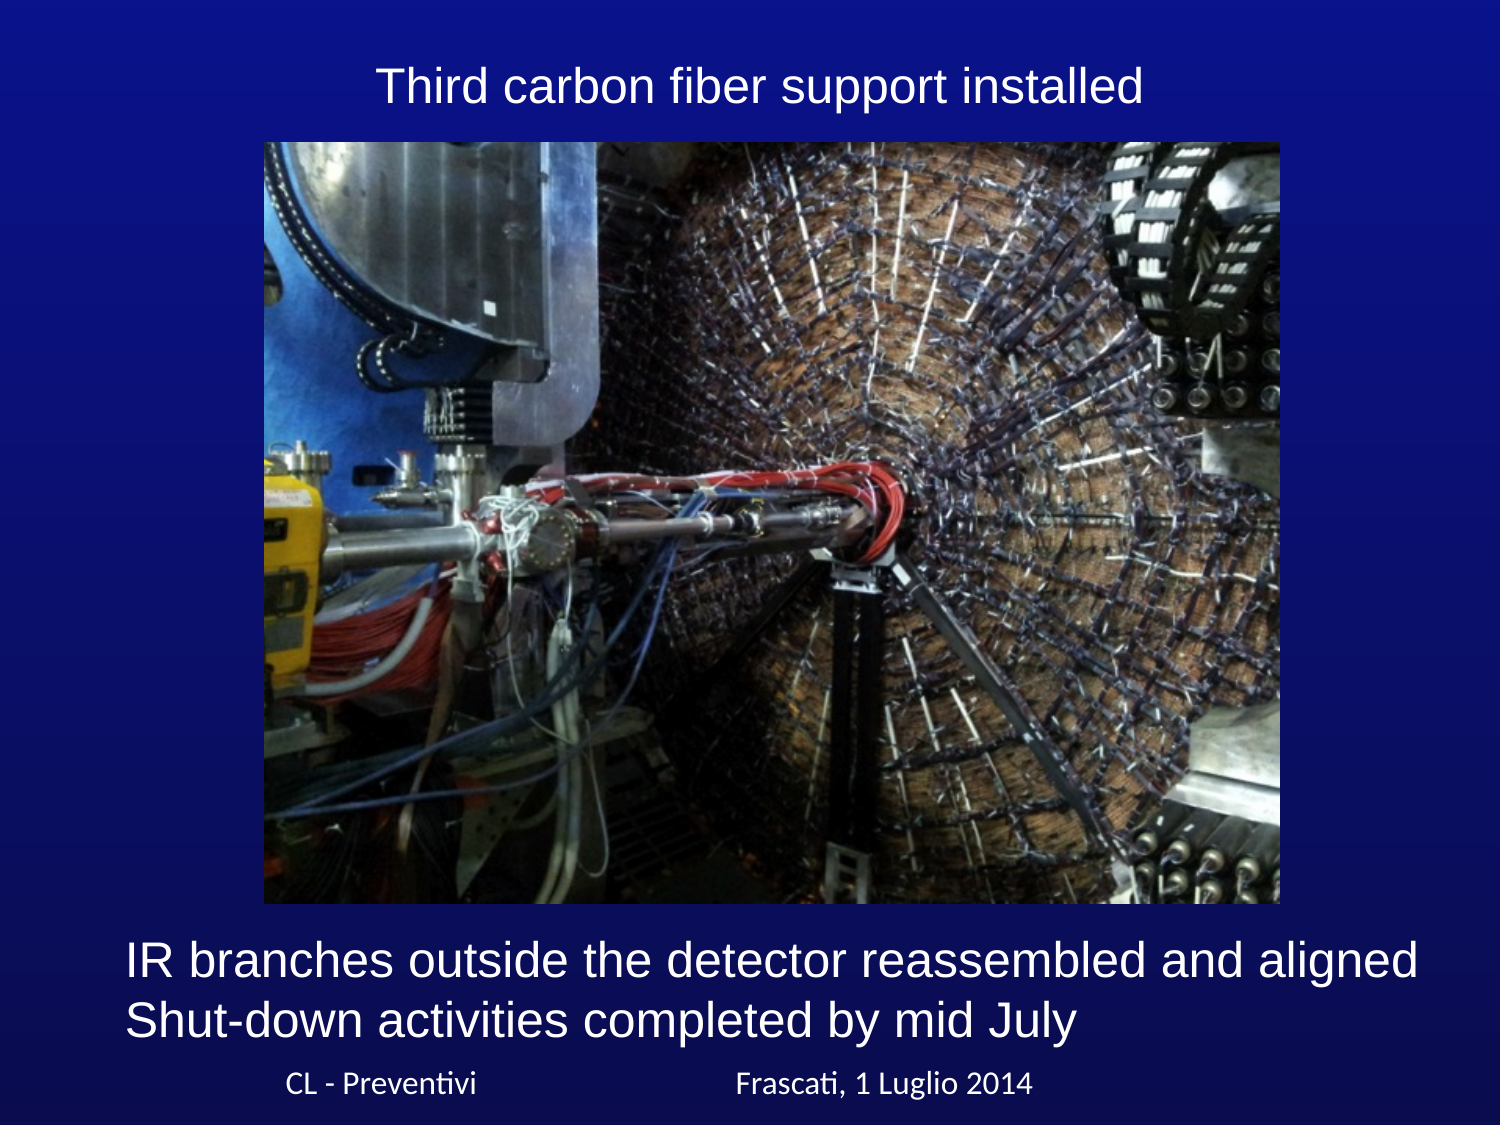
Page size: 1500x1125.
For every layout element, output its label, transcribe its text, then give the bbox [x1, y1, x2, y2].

text_box Third carbon fiber support installed [360, 45, 1160, 121]
footer CL - Preventivi Frascati, 1 Luglio 2014 [29, 1037, 1442, 1125]
text_box IR branches outside the detector reassembled and aligned Shut-down activities completed by mid July [109, 920, 1435, 1037]
picture [264, 142, 1280, 904]
